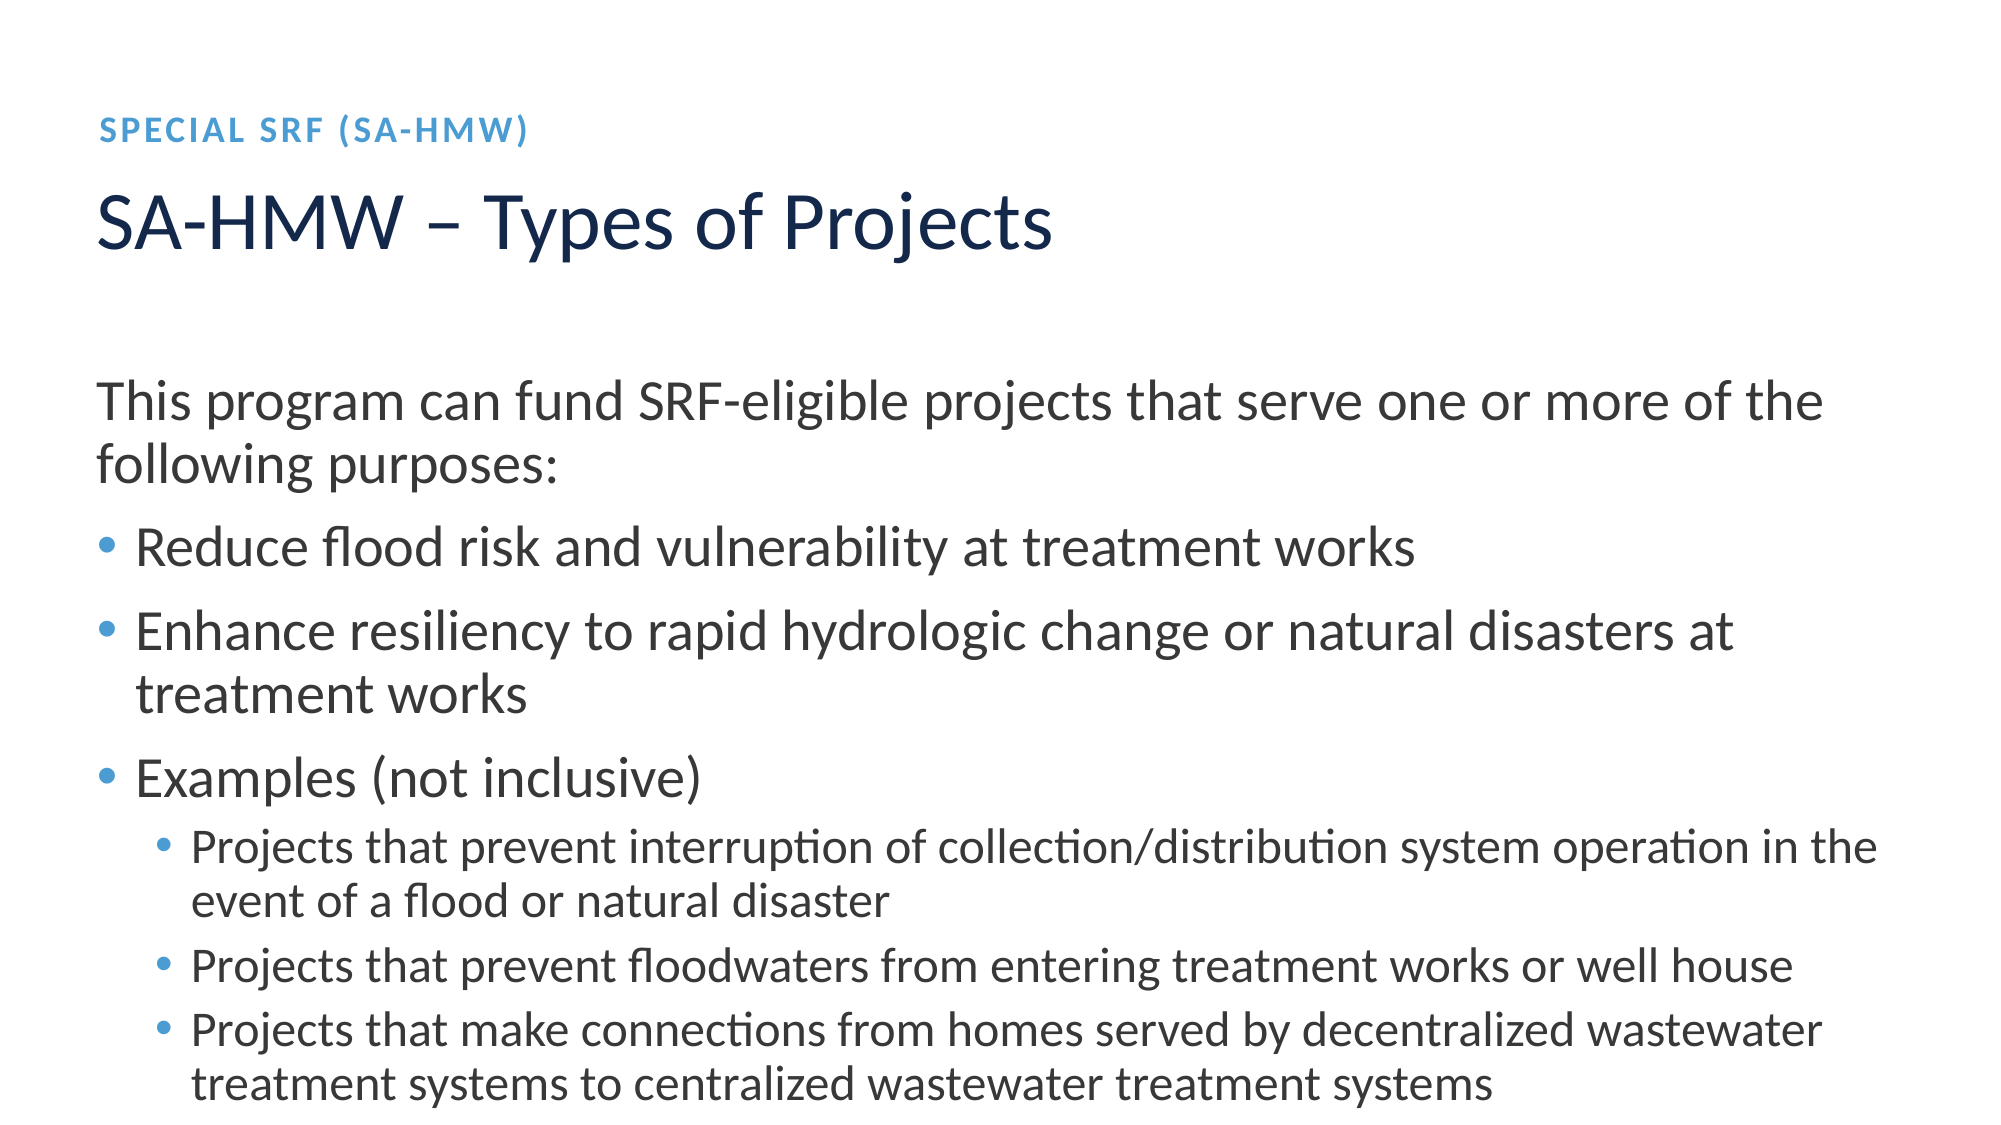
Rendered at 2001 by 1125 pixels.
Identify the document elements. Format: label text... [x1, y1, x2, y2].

list Special SRF (SA-HMW) [84, 102, 1920, 144]
title SA-HMW – Types of Projects [81, 159, 1918, 278]
list This program can fund SRF-eligible projects that serve one or more of the following purposes: Reduce flood risk and vulnerability at treatment works Enhance resiliency to rapid hydrologic change or natural disasters at treatment works Examples (not inclusive) Projects that prevent interruption of collection/distribution system operation in the event of a flood or natural disaster Projects that prevent floodwaters from entering treatment works or well house Projects that make connections from homes served by decentralized wastewater treatment systems to centralized wastewater treatment systems [81, 362, 1918, 1125]
